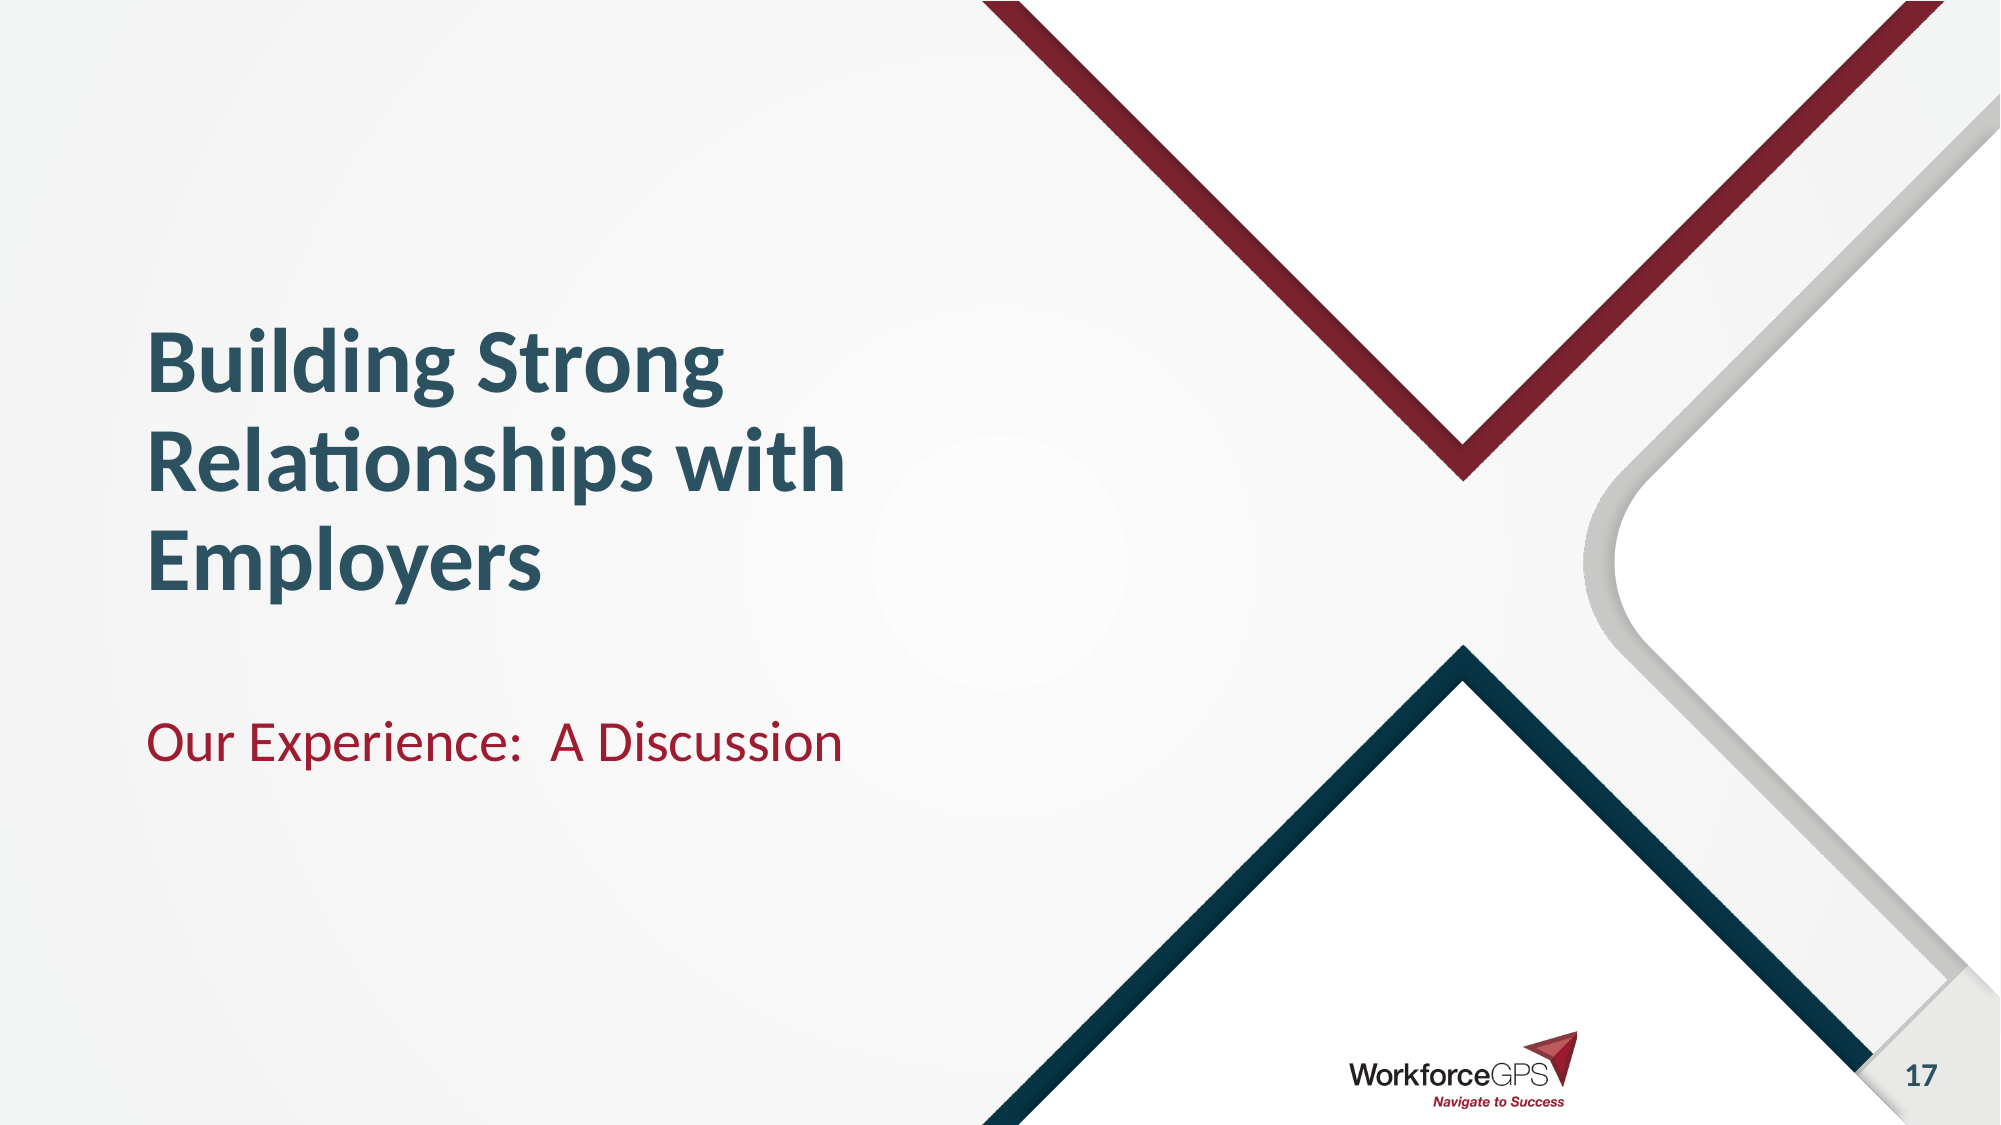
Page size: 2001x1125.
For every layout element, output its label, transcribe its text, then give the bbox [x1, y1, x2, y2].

title Building Strong Relationships with Employers [131, 230, 1207, 618]
slide_number 17 [1867, 1042, 1975, 1103]
list Our Experience: A Discussion [131, 700, 1207, 890]
picture [983, 2, 2000, 1124]
